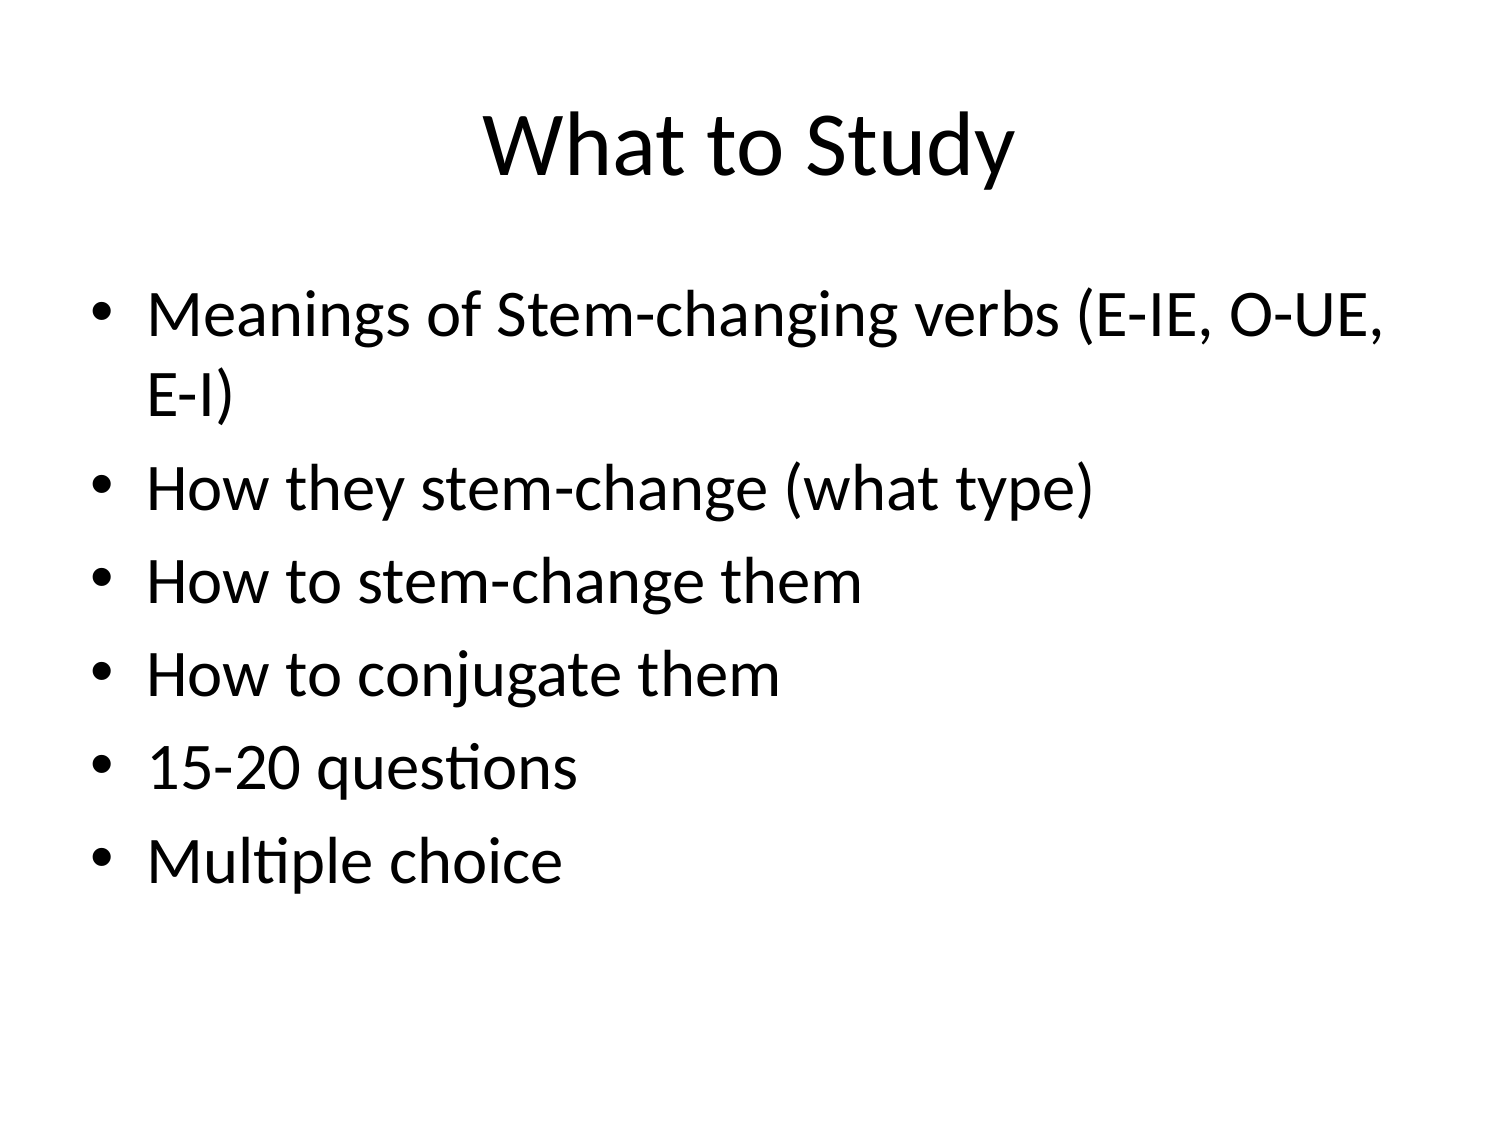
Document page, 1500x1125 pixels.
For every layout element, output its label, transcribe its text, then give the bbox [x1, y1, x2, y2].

title What to Study [75, 45, 1425, 233]
list Meanings of Stem-changing verbs (E-IE, O-UE, E-I) How they stem-change (what type) How to stem-change them How to conjugate them 15-20 questions Multiple choice [75, 262, 1425, 1005]
